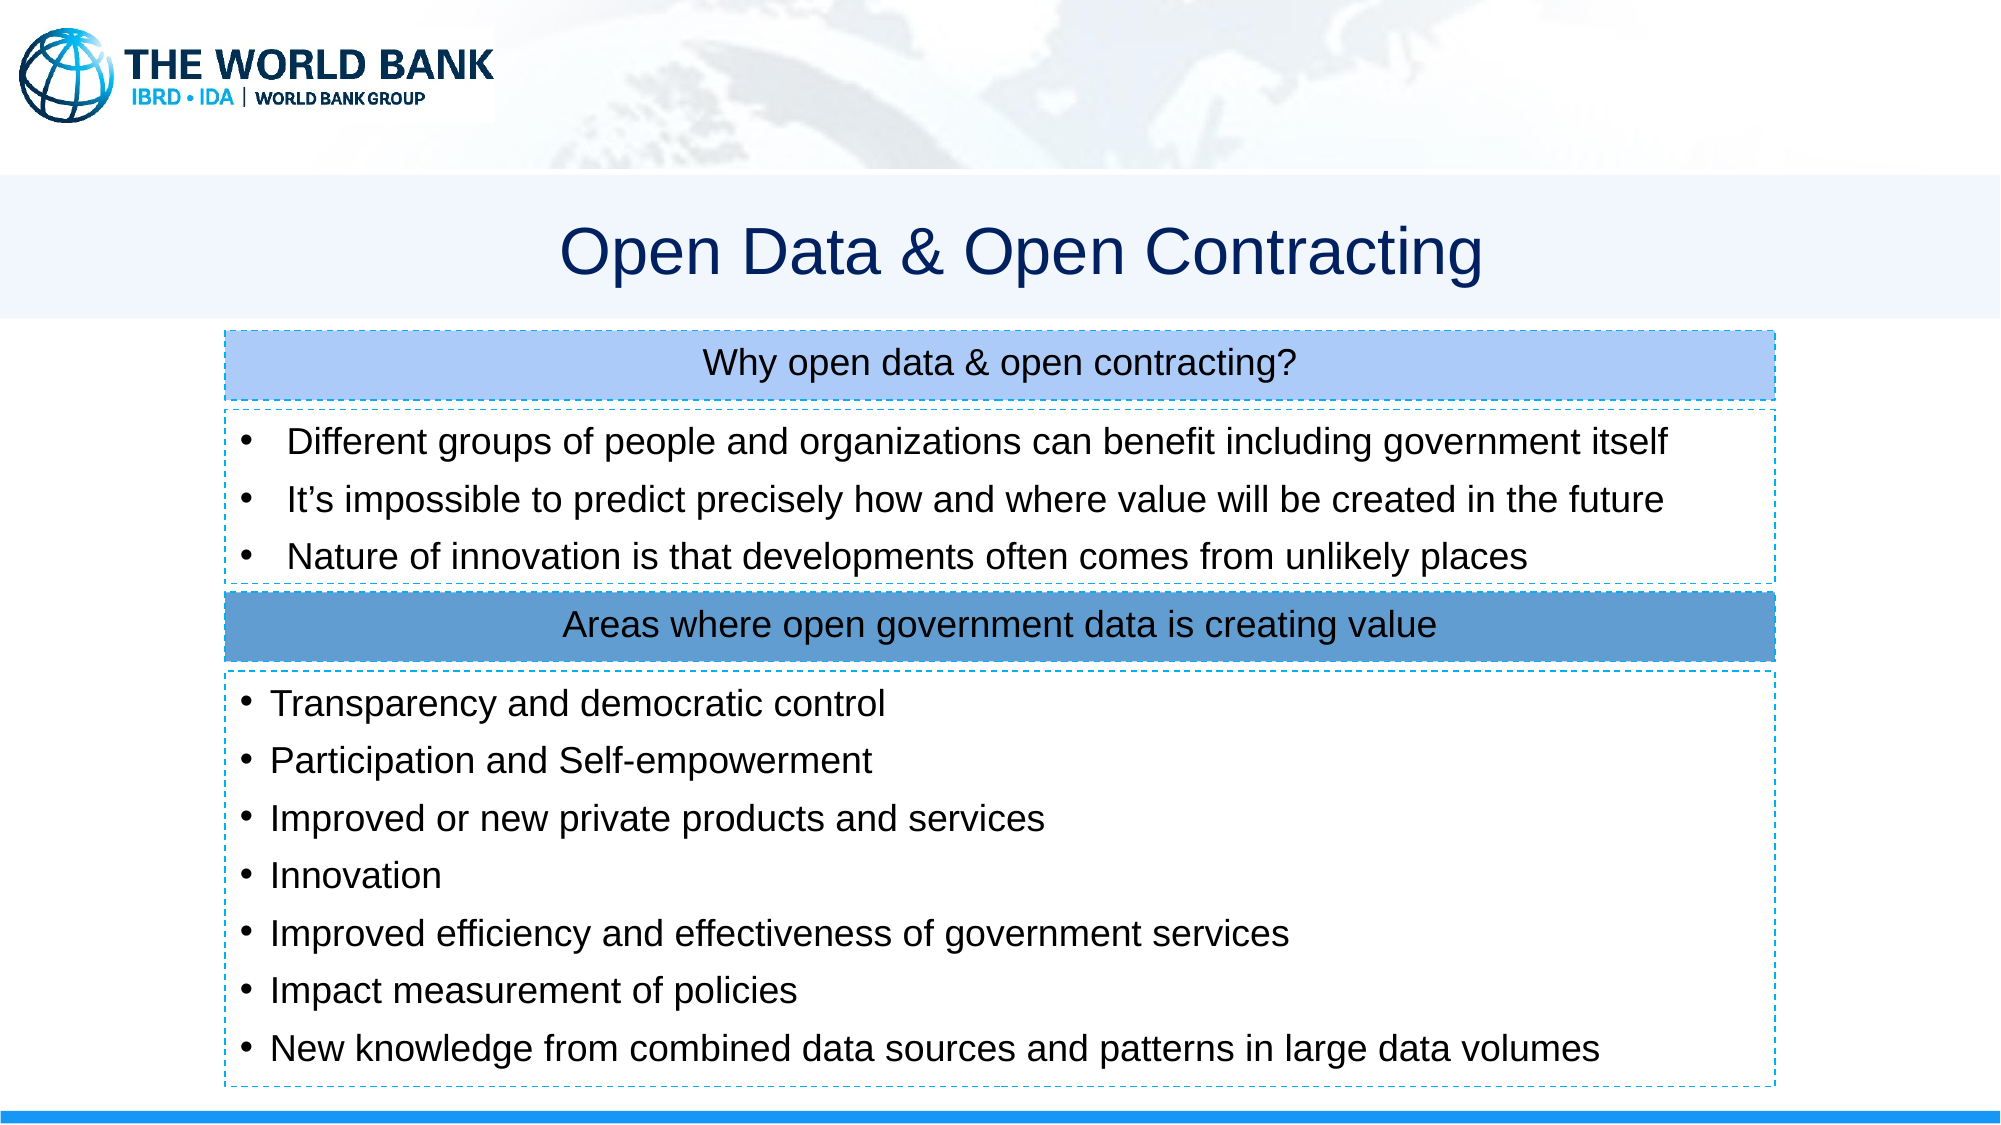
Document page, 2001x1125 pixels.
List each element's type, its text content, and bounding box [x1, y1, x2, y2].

text_box Why open data & open contracting? [225, 330, 1775, 400]
text_box Open Data & Open Contracting [256, 156, 1789, 299]
text_box Different groups of people and organizations can benefit including government itself It’s impossible to predict precisely how and where value will be created in the future Nature of innovation is that developments often comes from unlikely places [223, 408, 1777, 586]
picture [3, 0, 2001, 169]
text_box Transparency and democratic control Participation and Self-empowerment Improved or new private products and services Innovation Improved efficiency and effectiveness of government services Impact measurement of policies New knowledge from combined data sources and patterns in large data volumes [225, 671, 1775, 1087]
text_box Areas where open government data is creating value [225, 592, 1775, 662]
